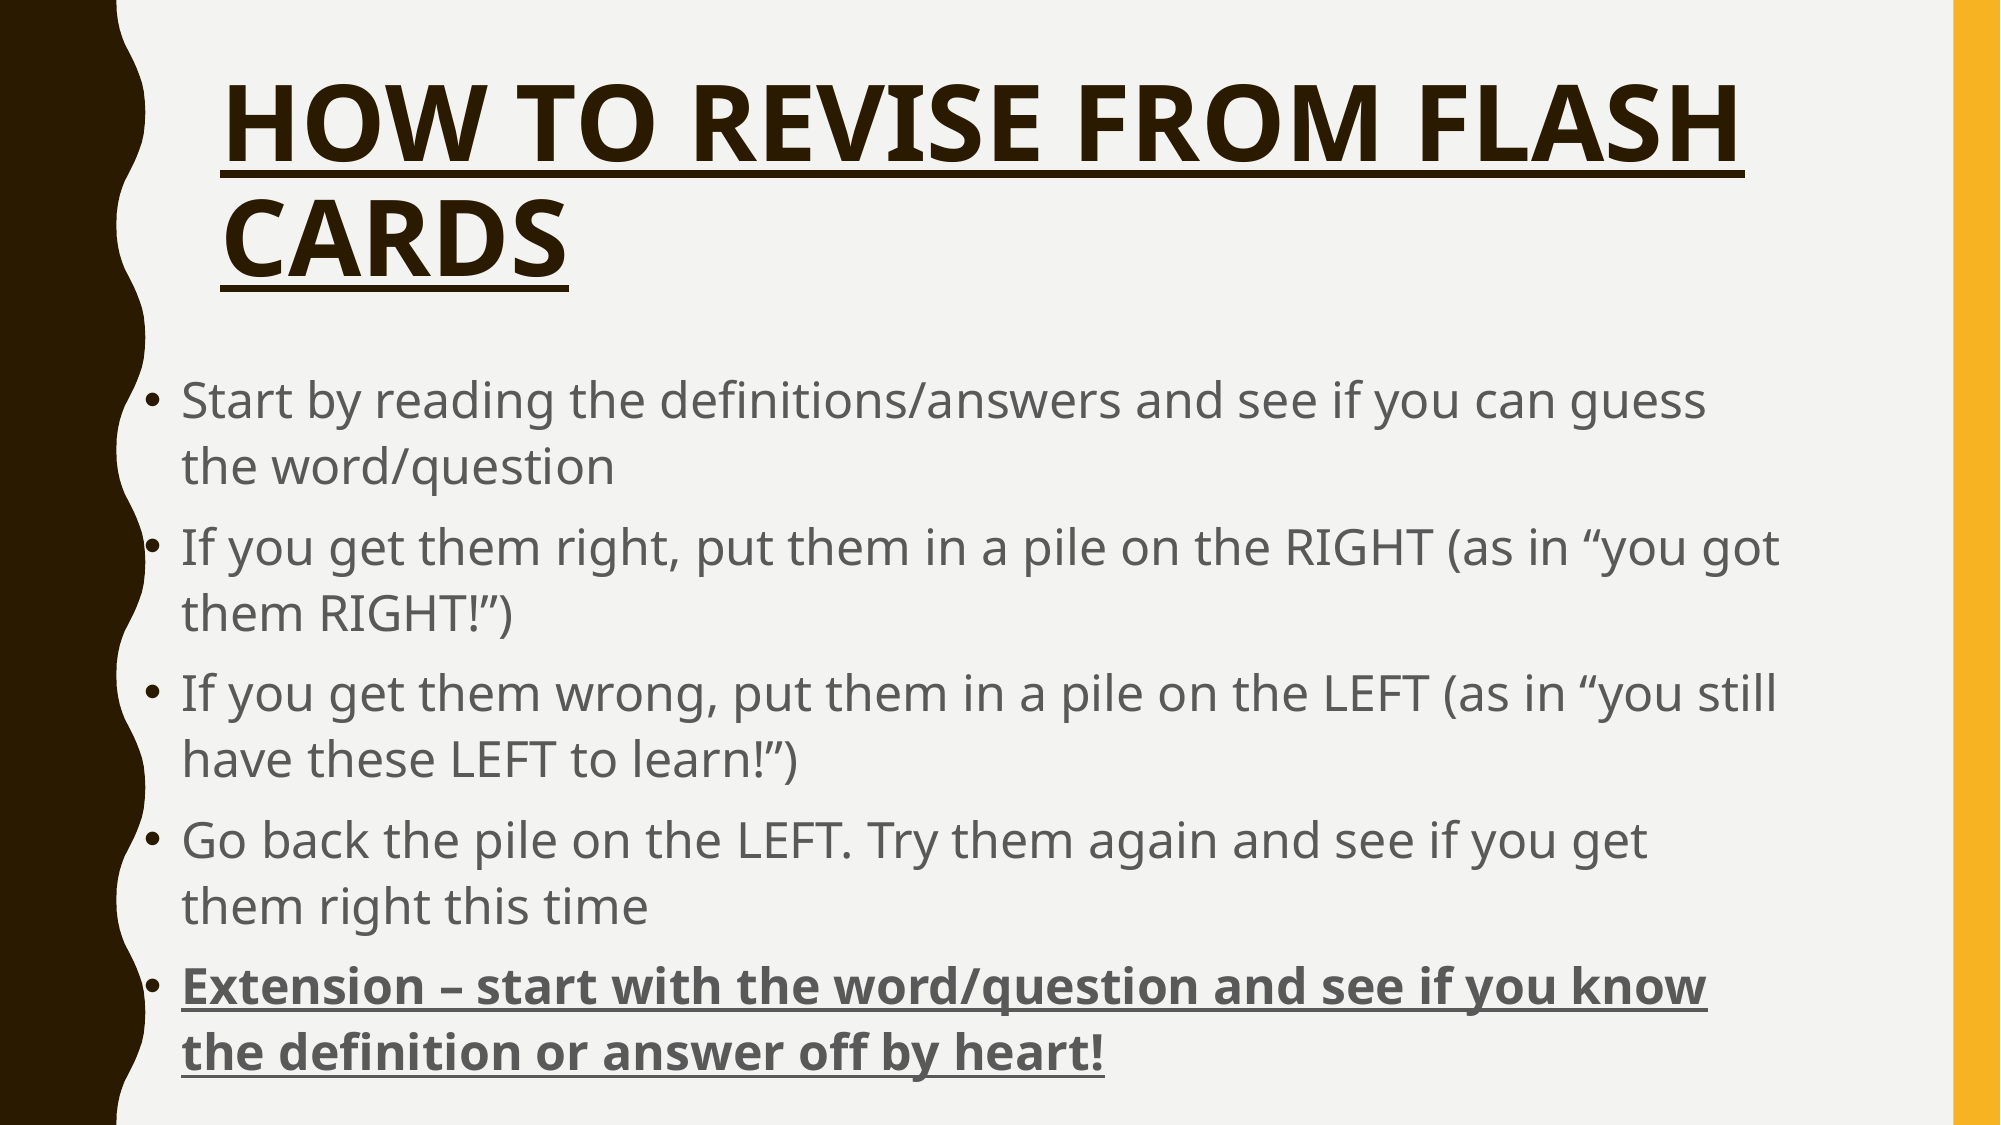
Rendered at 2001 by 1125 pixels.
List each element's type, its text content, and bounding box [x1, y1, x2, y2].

list Start by reading the definitions/answers and see if you can guess the word/question If you get them right, put them in a pile on the RIGHT (as in “you got them RIGHT!”) If you get them wrong, put them in a pile on the LEFT (as in “you still have these LEFT to learn!”) Go back the pile on the LEFT. Try them again and see if you get them right this time Extension – start with the word/question and see if you know the definition or answer off by heart! [129, 355, 1799, 945]
title HOW TO REVISE FROM FLASH CARDS [205, 62, 1875, 308]
